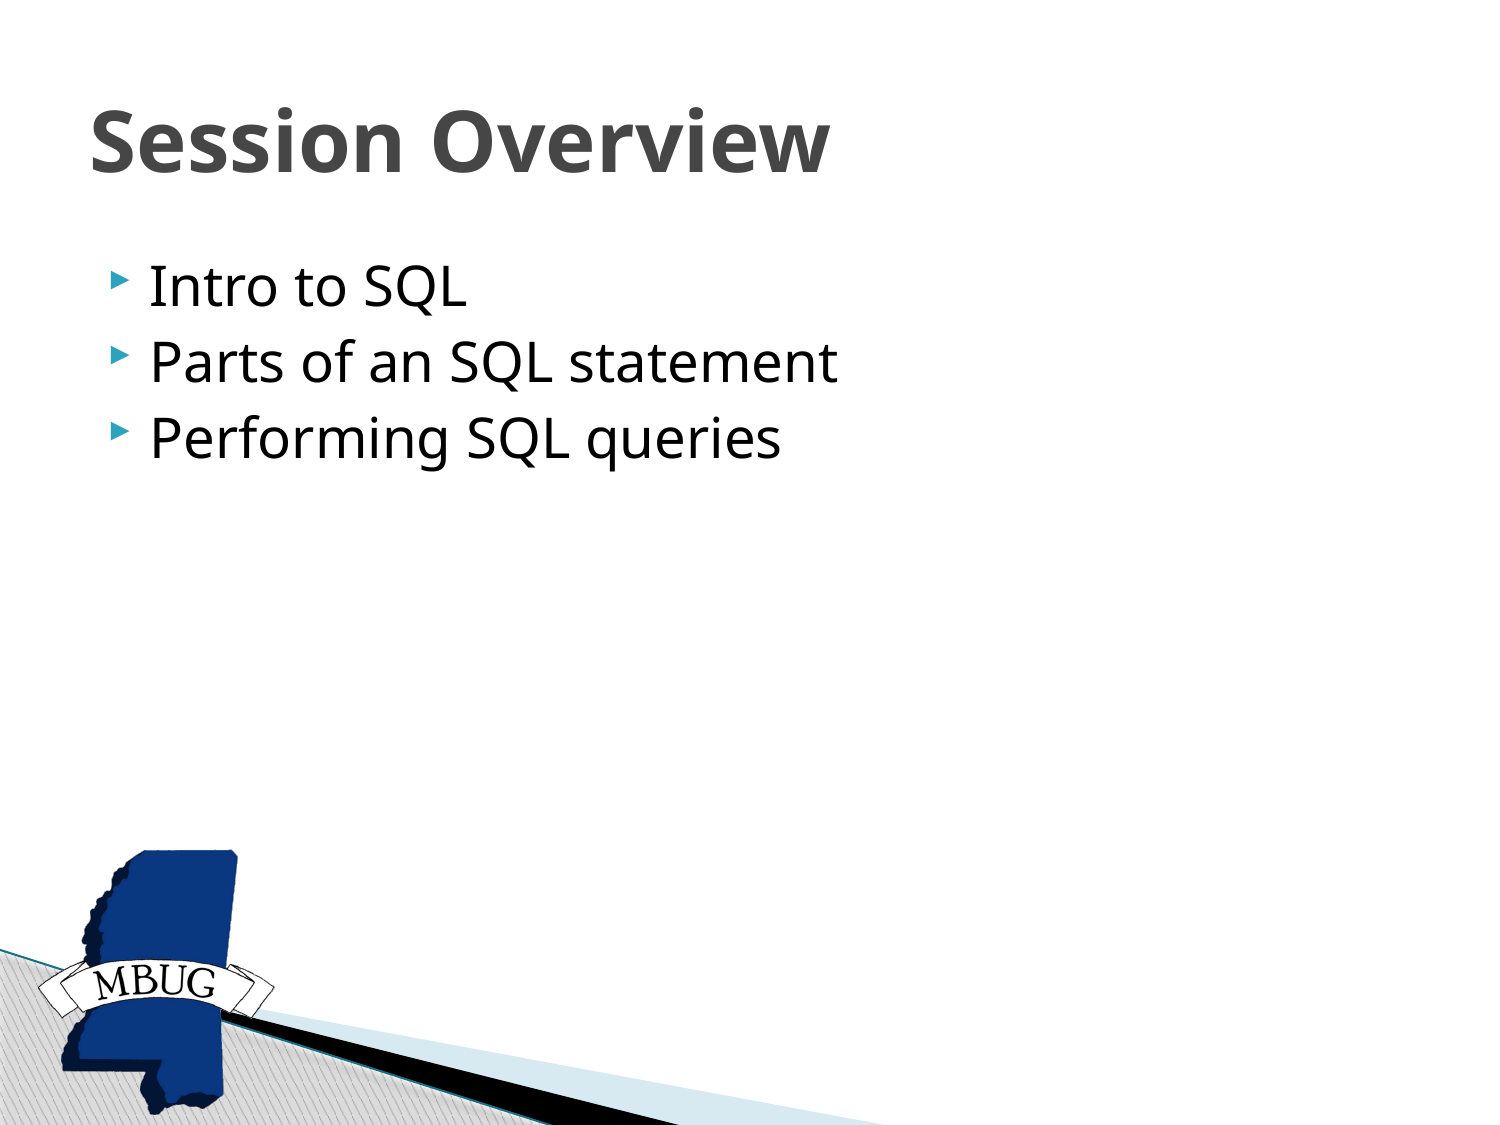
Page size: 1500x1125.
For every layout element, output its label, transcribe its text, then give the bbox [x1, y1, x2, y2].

title Session Overview [75, 45, 1425, 233]
picture [37, 849, 276, 1115]
list Intro to SQL Parts of an SQL statement Performing SQL queries [75, 243, 1425, 986]
